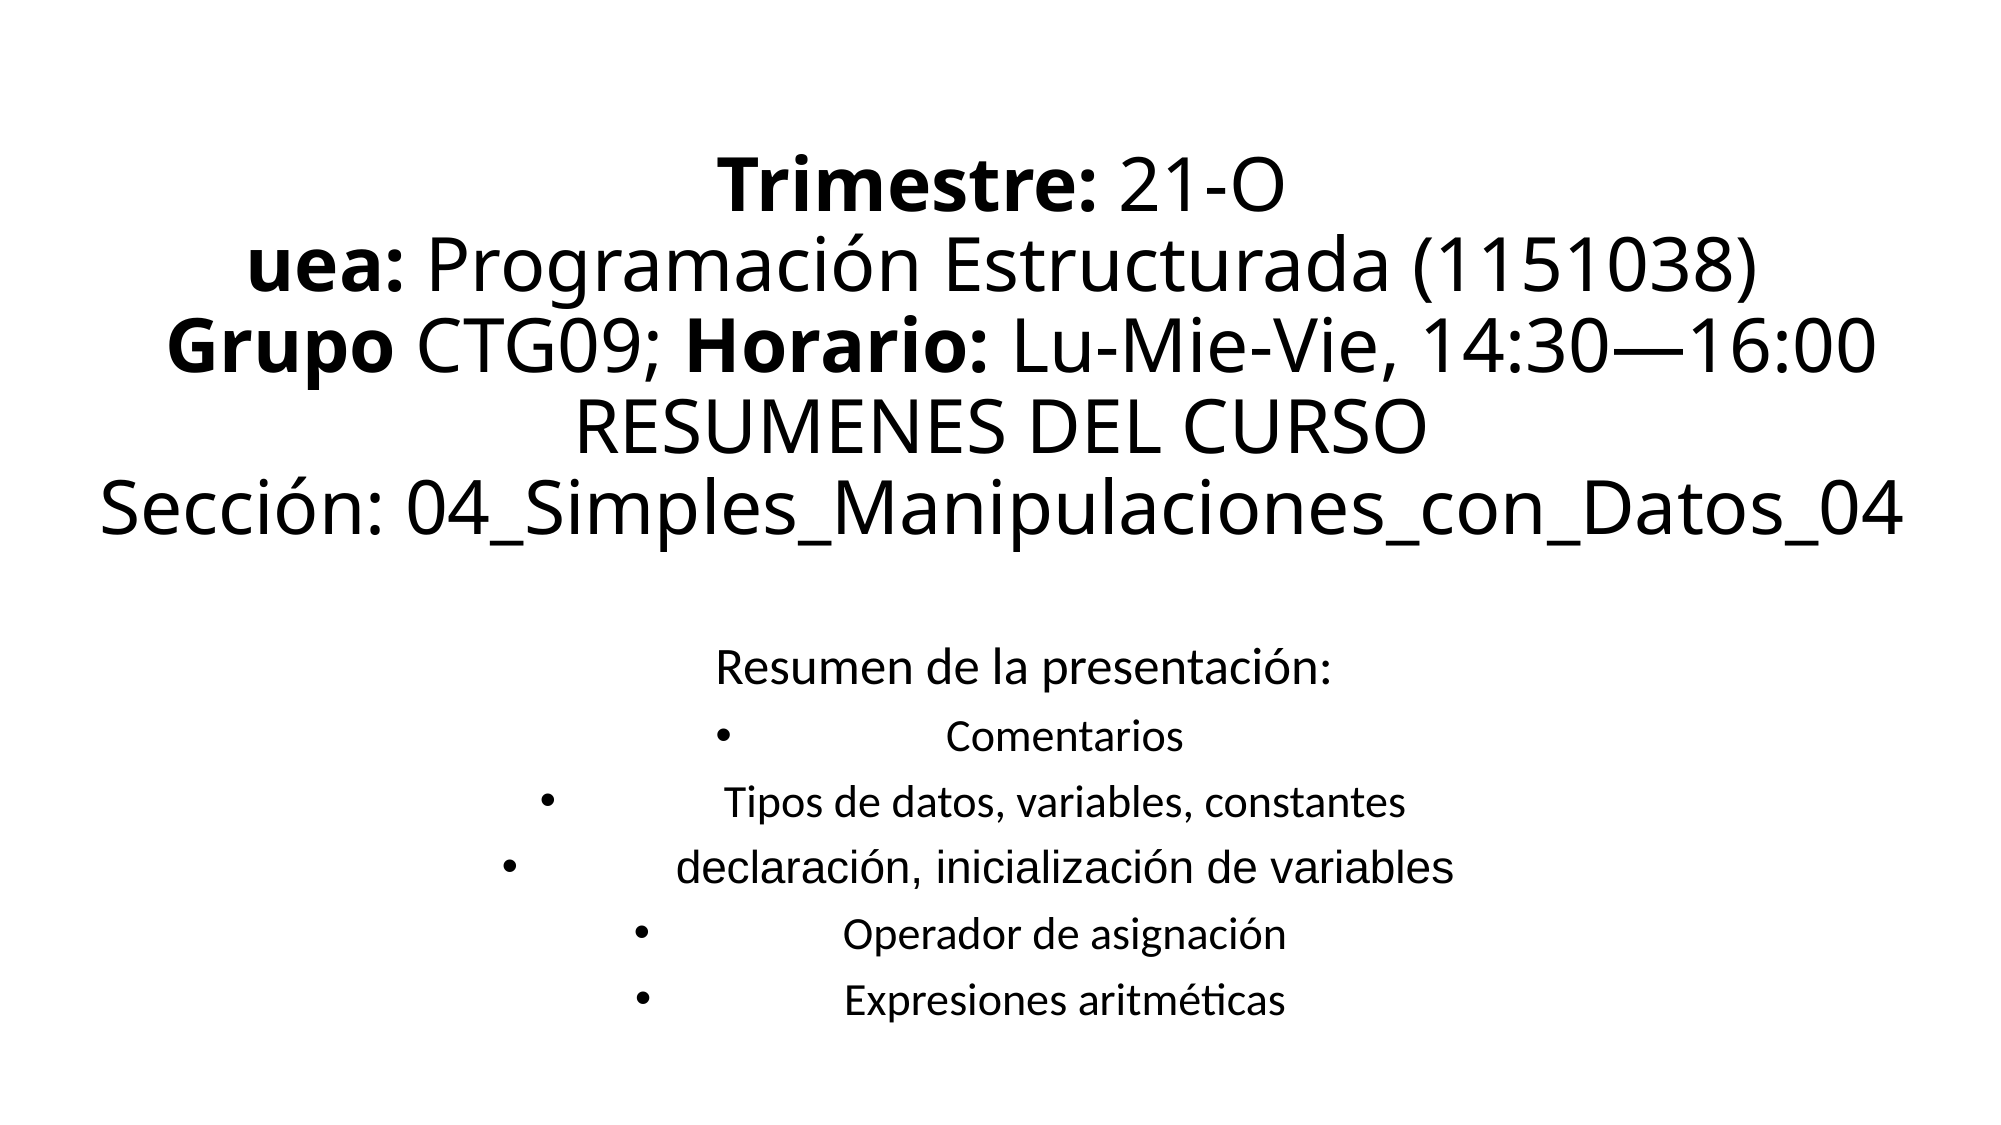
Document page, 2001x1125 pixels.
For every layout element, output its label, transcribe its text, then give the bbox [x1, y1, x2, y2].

title Trimestre: 21-O uea: Programación Estructurada (1151038) Grupo CTG09; Horario: Lu-Mie-Vie, 14:30—16:00 RESUMENES DEL CURSO Sección: 04_Simples_Manipulaciones_con_Datos_04 [78, 0, 1927, 559]
subtitle Resumen de la presentación: Comentarios Tipos de datos, variables, constantes declaración, inicialización de variables Operador de asignación Expresiones aritméticas [164, 478, 1896, 1034]
